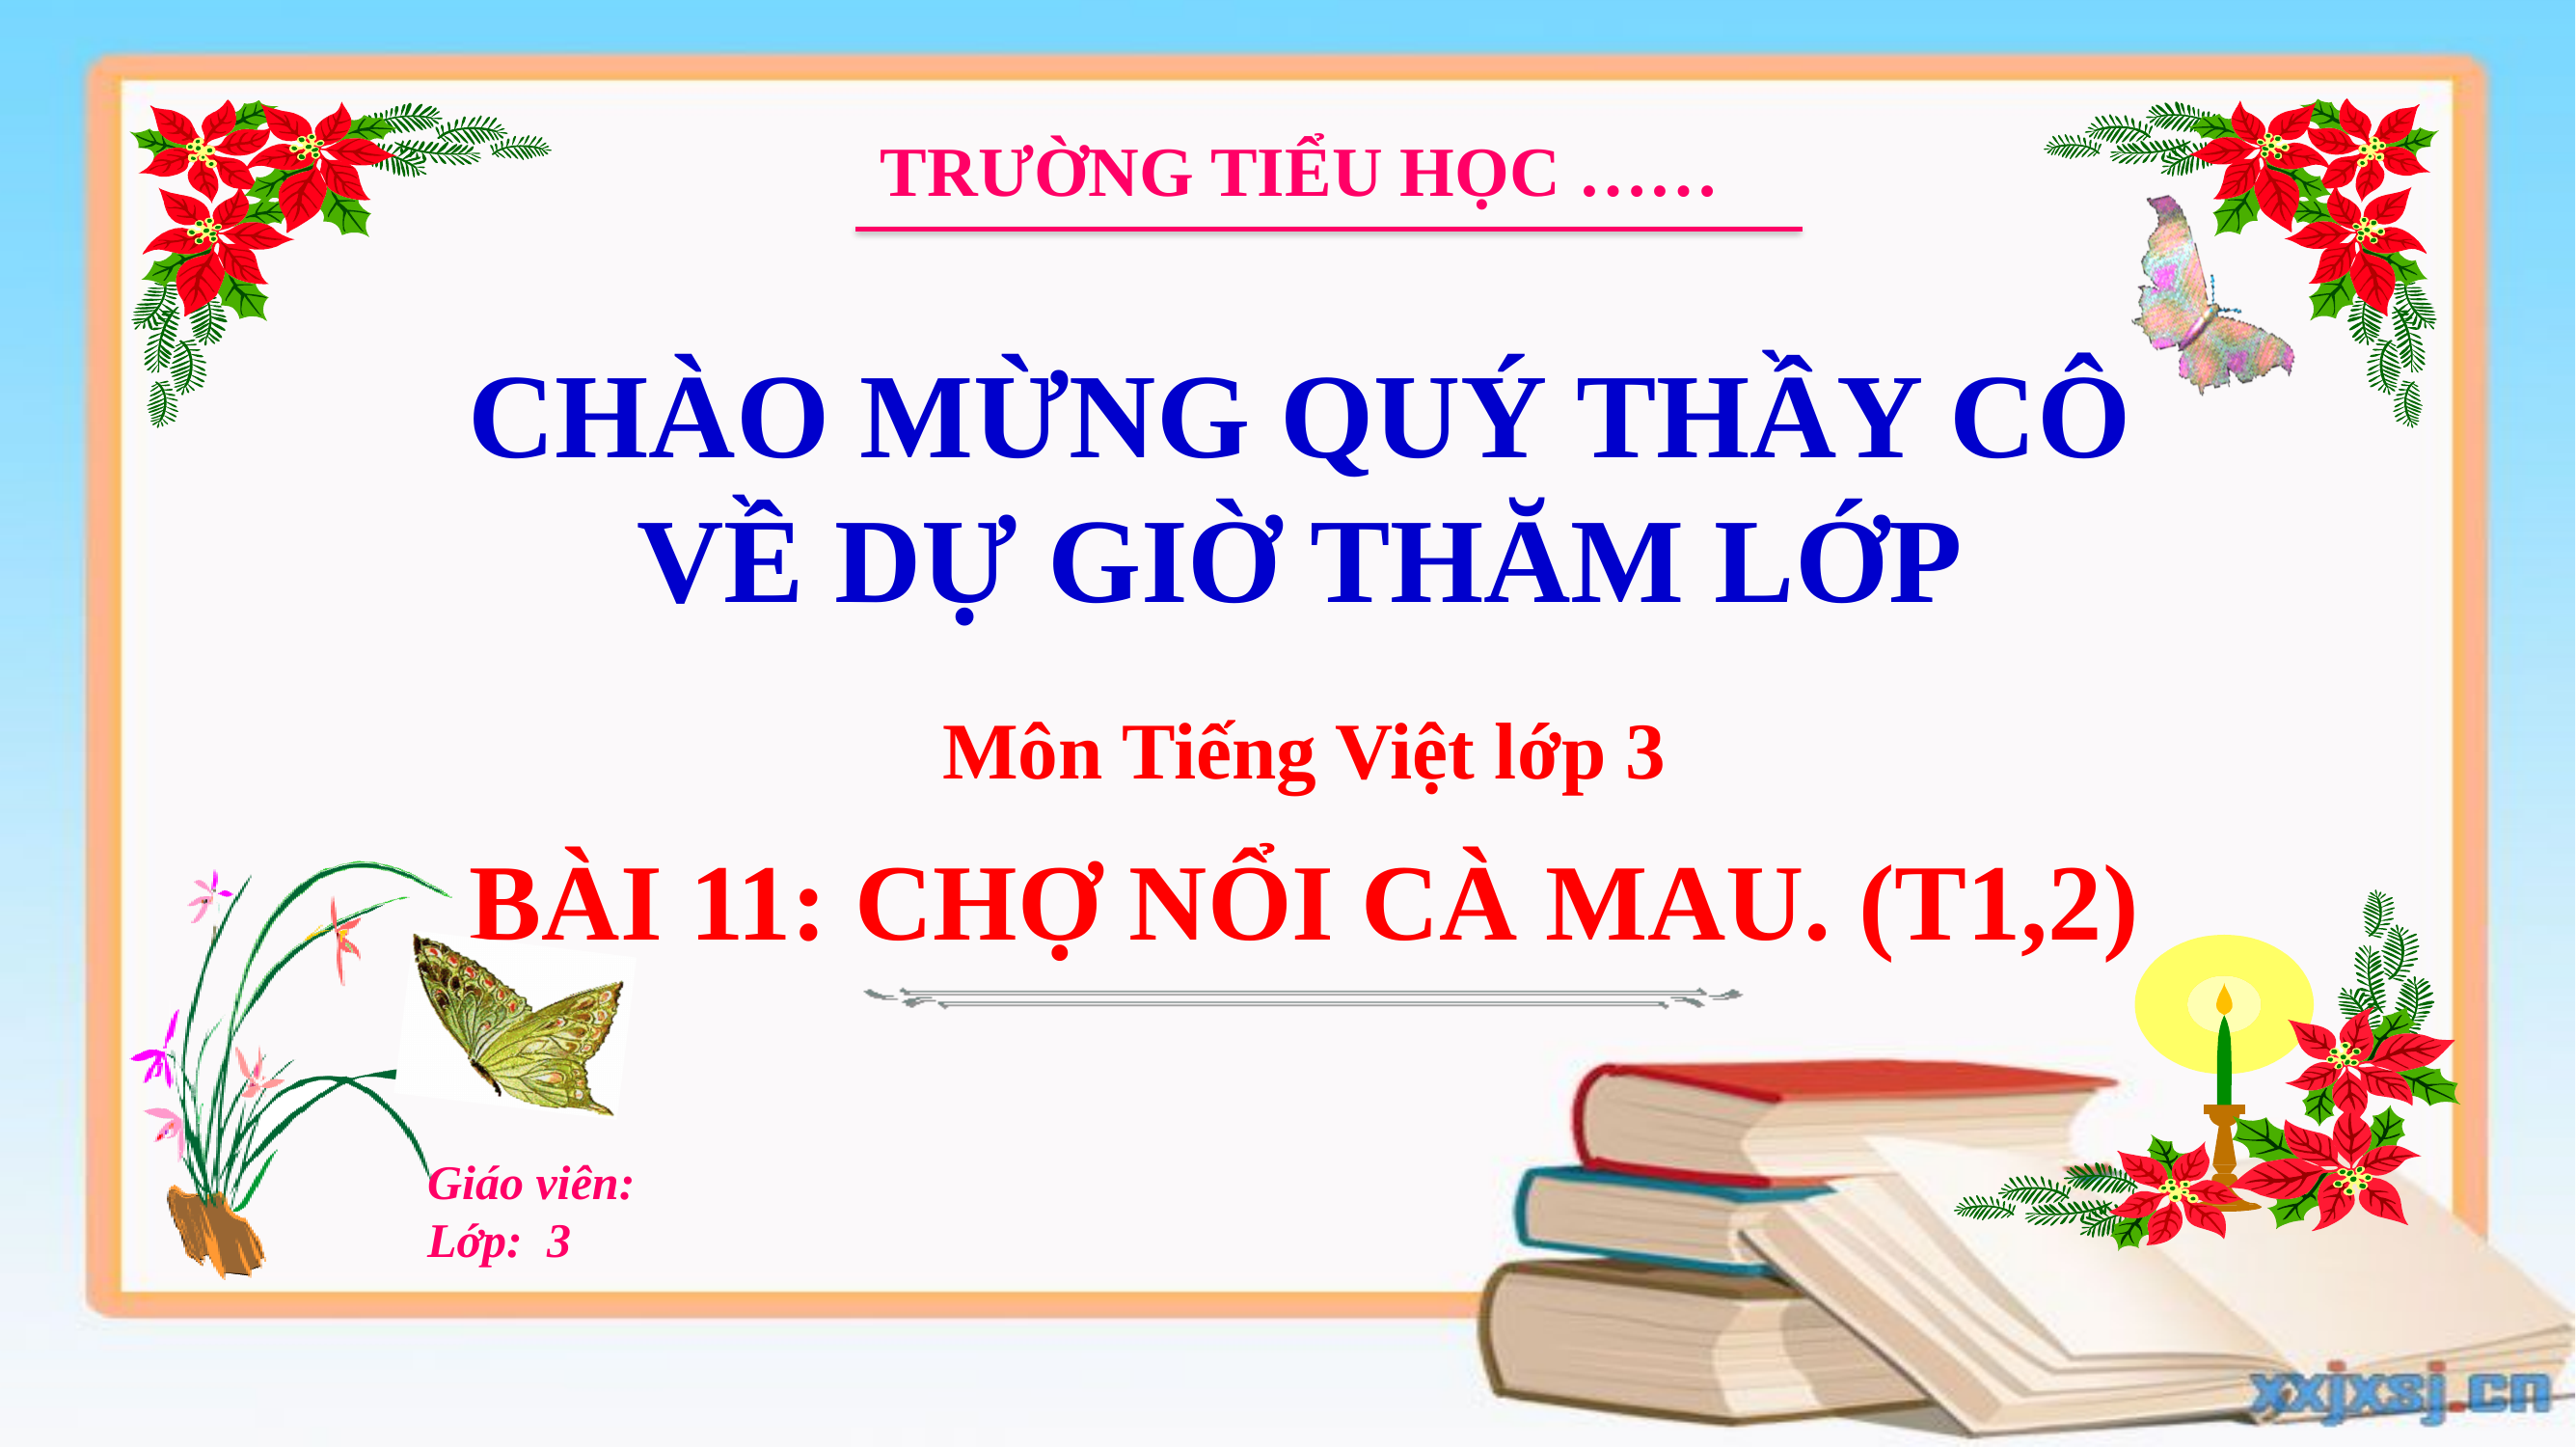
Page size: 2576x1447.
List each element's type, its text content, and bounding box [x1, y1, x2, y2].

text_box Môn Tiếng Việt lớp 3 BÀI 11: CHỢ NỔI CÀ MAU. (T1,2) [440, 687, 2170, 973]
text_box Giáo viên: Lớp: 3 [456, 1139, 1350, 1278]
text_box CHÀO MỪNG QUÝ THẦY CÔ VỀ DỰ GIỜ THĂM LỚP [392, 325, 2208, 639]
picture [0, 0, 2576, 1447]
text_box TRƯỜNG TIỂU HỌC …… [510, 114, 2071, 222]
